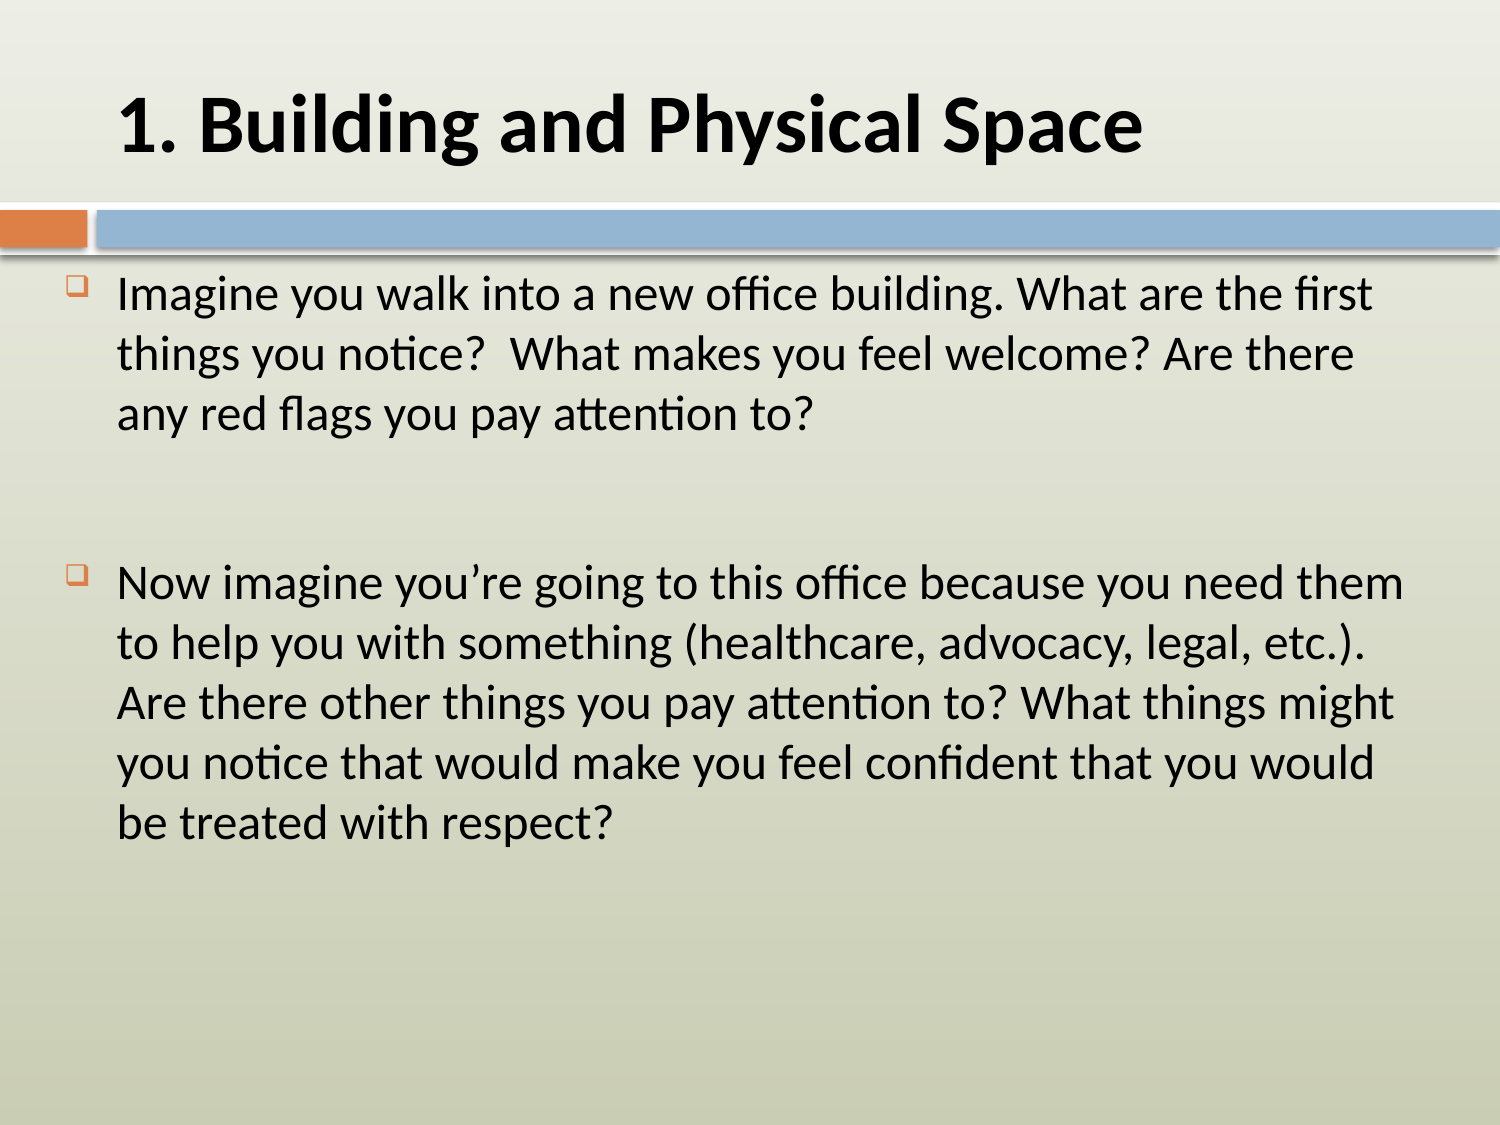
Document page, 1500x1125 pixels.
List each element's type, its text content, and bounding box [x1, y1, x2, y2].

list Imagine you walk into a new office building. What are the first things you notice? What makes you feel welcome? Are there any red flags you pay attention to? Now imagine you’re going to this office because you need them to help you with something (healthcare, advocacy, legal, etc.). Are there other things you pay attention to? What things might you notice that would make you feel confident that you would be treated with respect? [49, 252, 1445, 1054]
title 1. Building and Physical Space [100, 37, 1438, 200]
